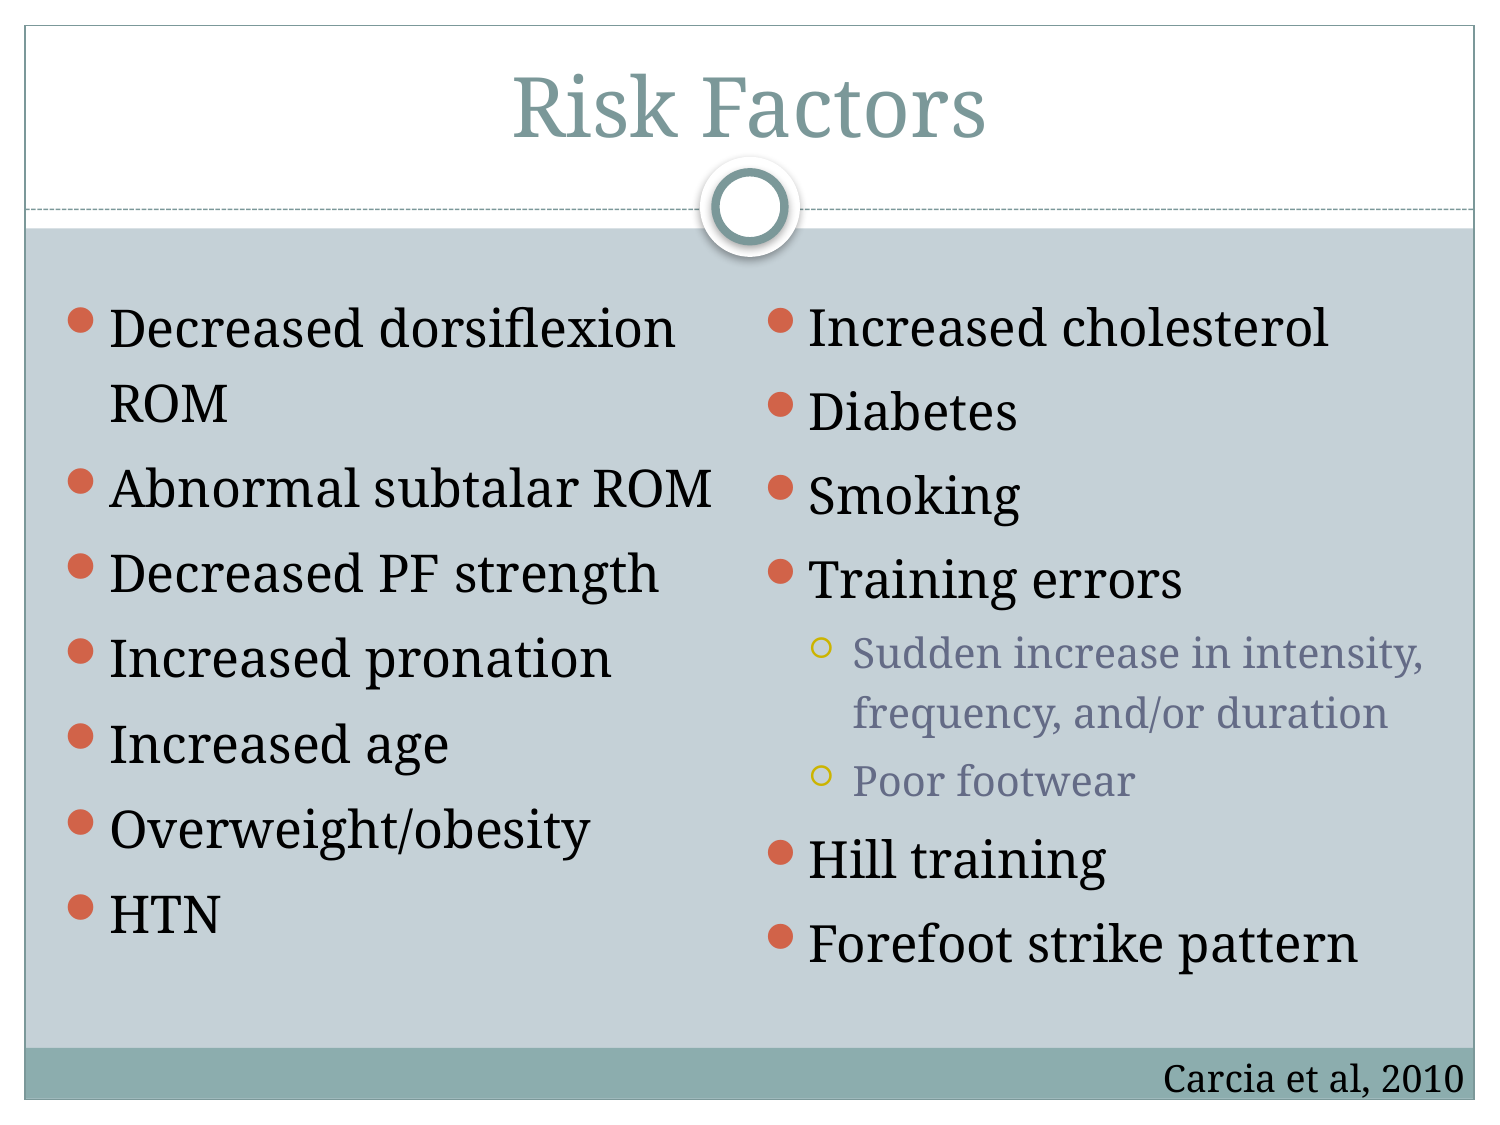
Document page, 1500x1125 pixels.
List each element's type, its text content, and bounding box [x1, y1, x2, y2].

text_box Carcia et al, 2010 [1148, 1047, 1480, 1108]
list Increased cholesterol Diabetes Smoking Training errors Sudden increase in intensity, frequency, and/or duration Poor footwear Hill training Forefoot strike pattern [750, 275, 1450, 1026]
text_box Decreased dorsiflexion ROM Abnormal subtalar ROM Decreased PF strength Increased pronation Increased age Overweight/obesity HTN [49, 275, 750, 1026]
title Risk Factors [49, 37, 1450, 162]
